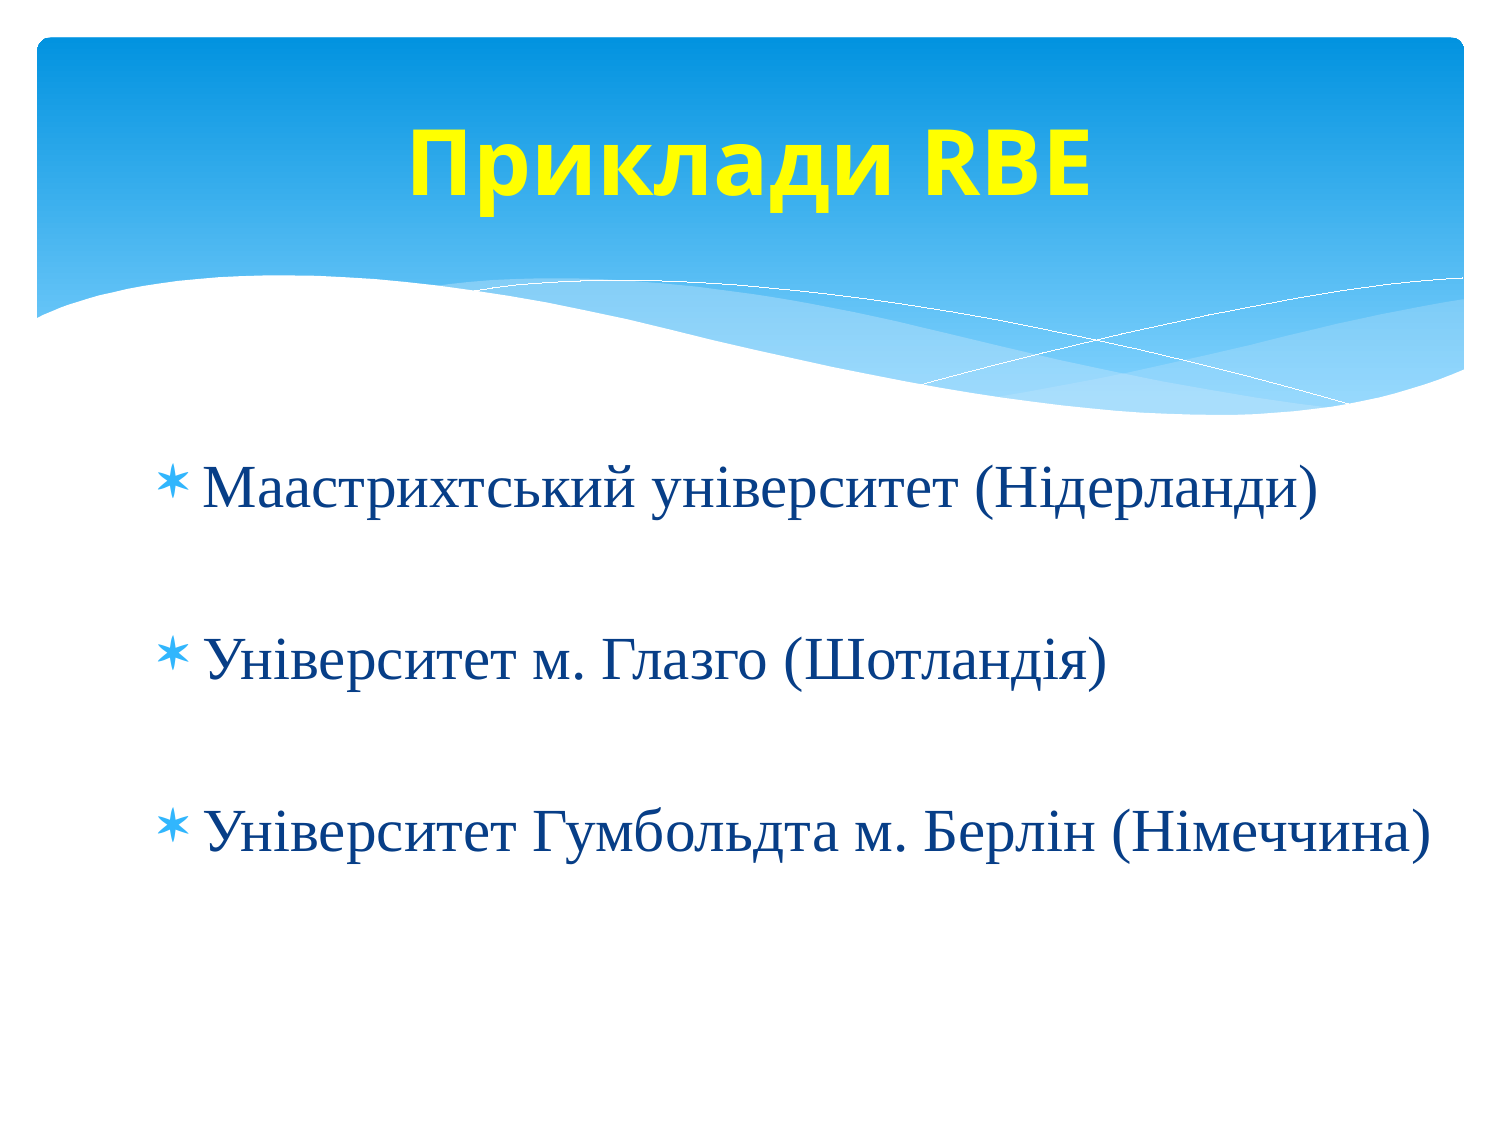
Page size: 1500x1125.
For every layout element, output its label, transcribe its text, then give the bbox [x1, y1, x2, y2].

list Маастрихтський університет (Нідерланди) Університет м. Глазго (Шотландія) Університет Гумбольдта м. Берлін (Німеччина) [143, 438, 1459, 941]
title Приклади RBE [75, 55, 1425, 261]
